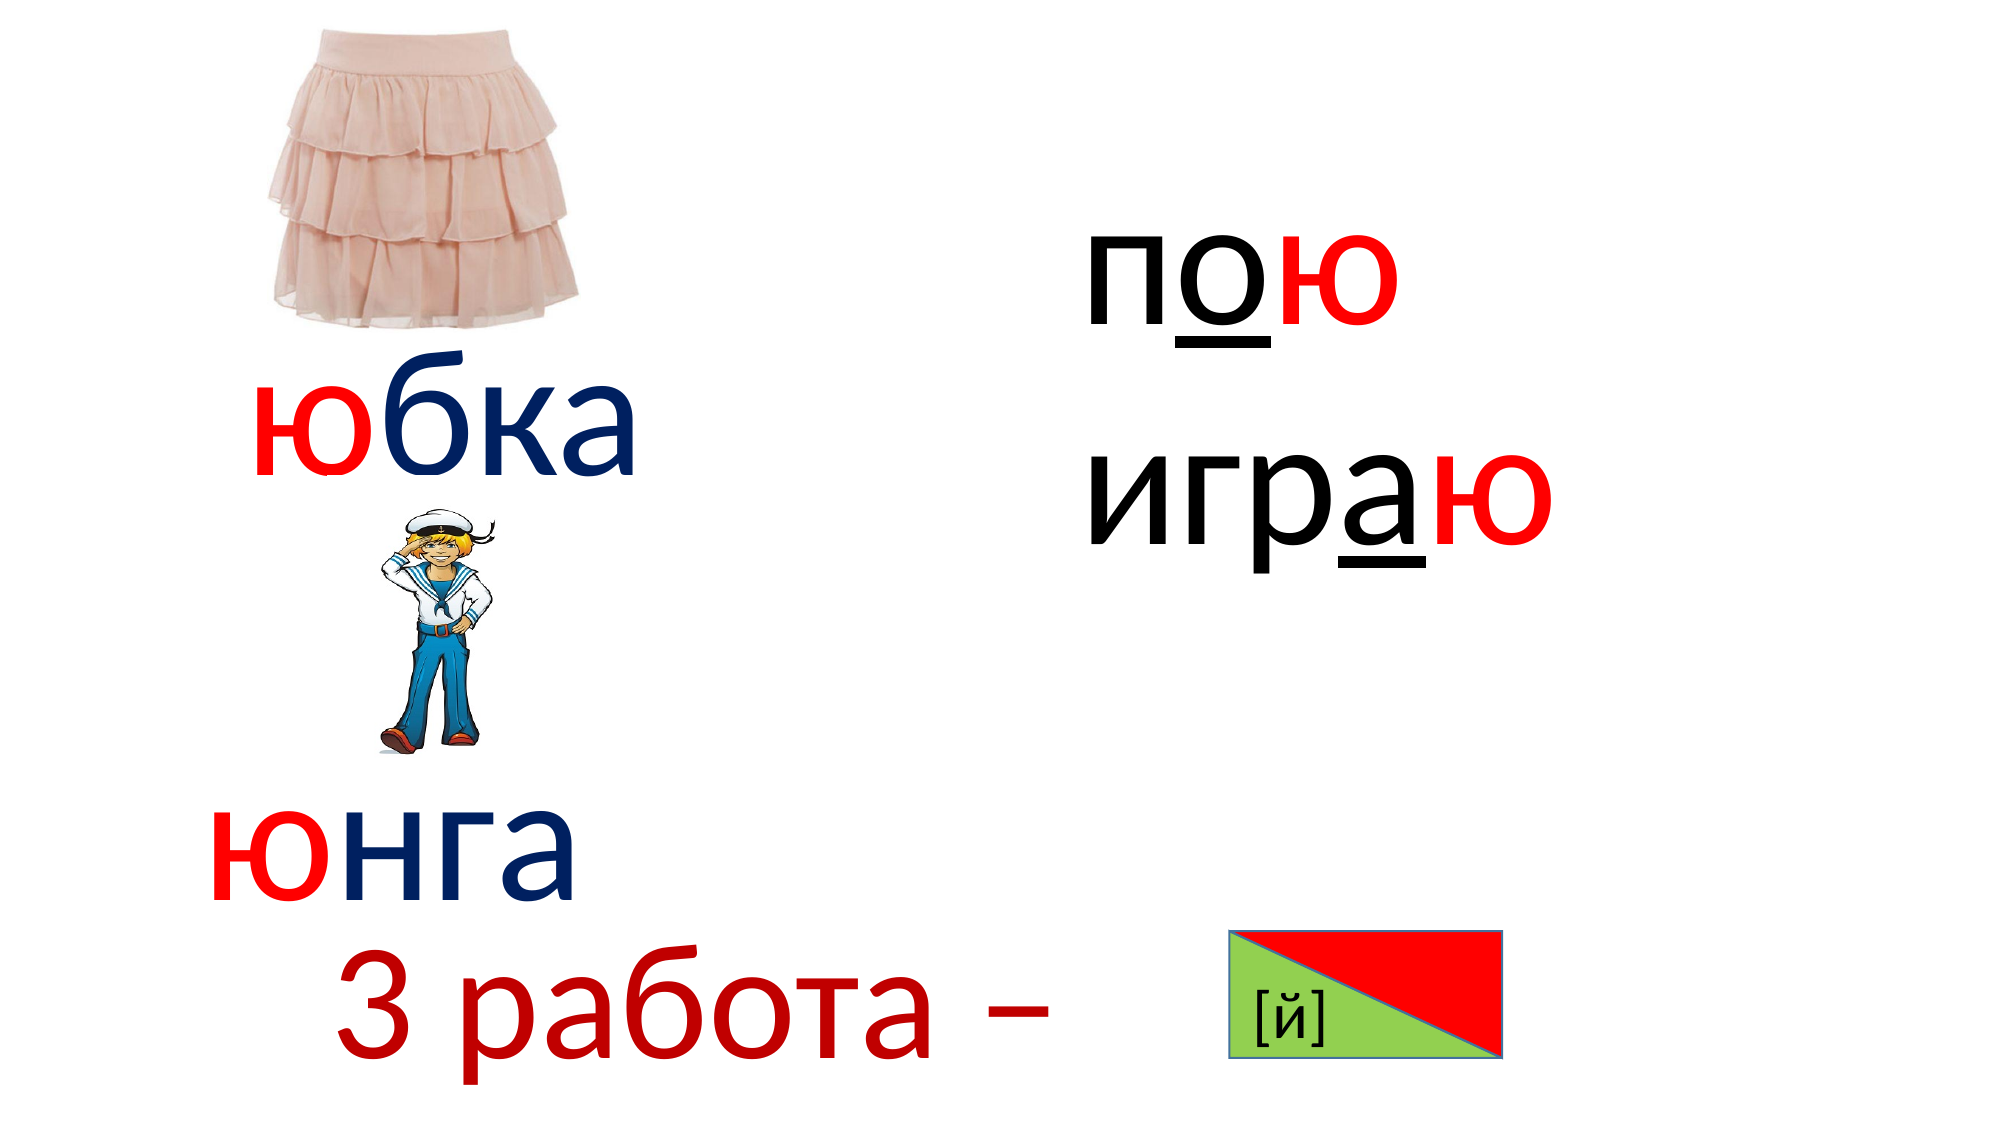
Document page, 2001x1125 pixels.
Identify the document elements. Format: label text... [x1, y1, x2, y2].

text_box [1228, 929, 1295, 1059]
text_box пою играю [1064, 133, 1667, 589]
text_box [1229, 930, 1504, 1060]
picture [327, 475, 548, 787]
text_box [й] [1237, 964, 1428, 1059]
picture [267, 20, 581, 334]
text_box юбка [230, 284, 737, 520]
text_box юнга [187, 709, 790, 945]
text_box 3 работа – [315, 884, 1903, 1100]
text_box [1428, 1026, 1499, 1059]
